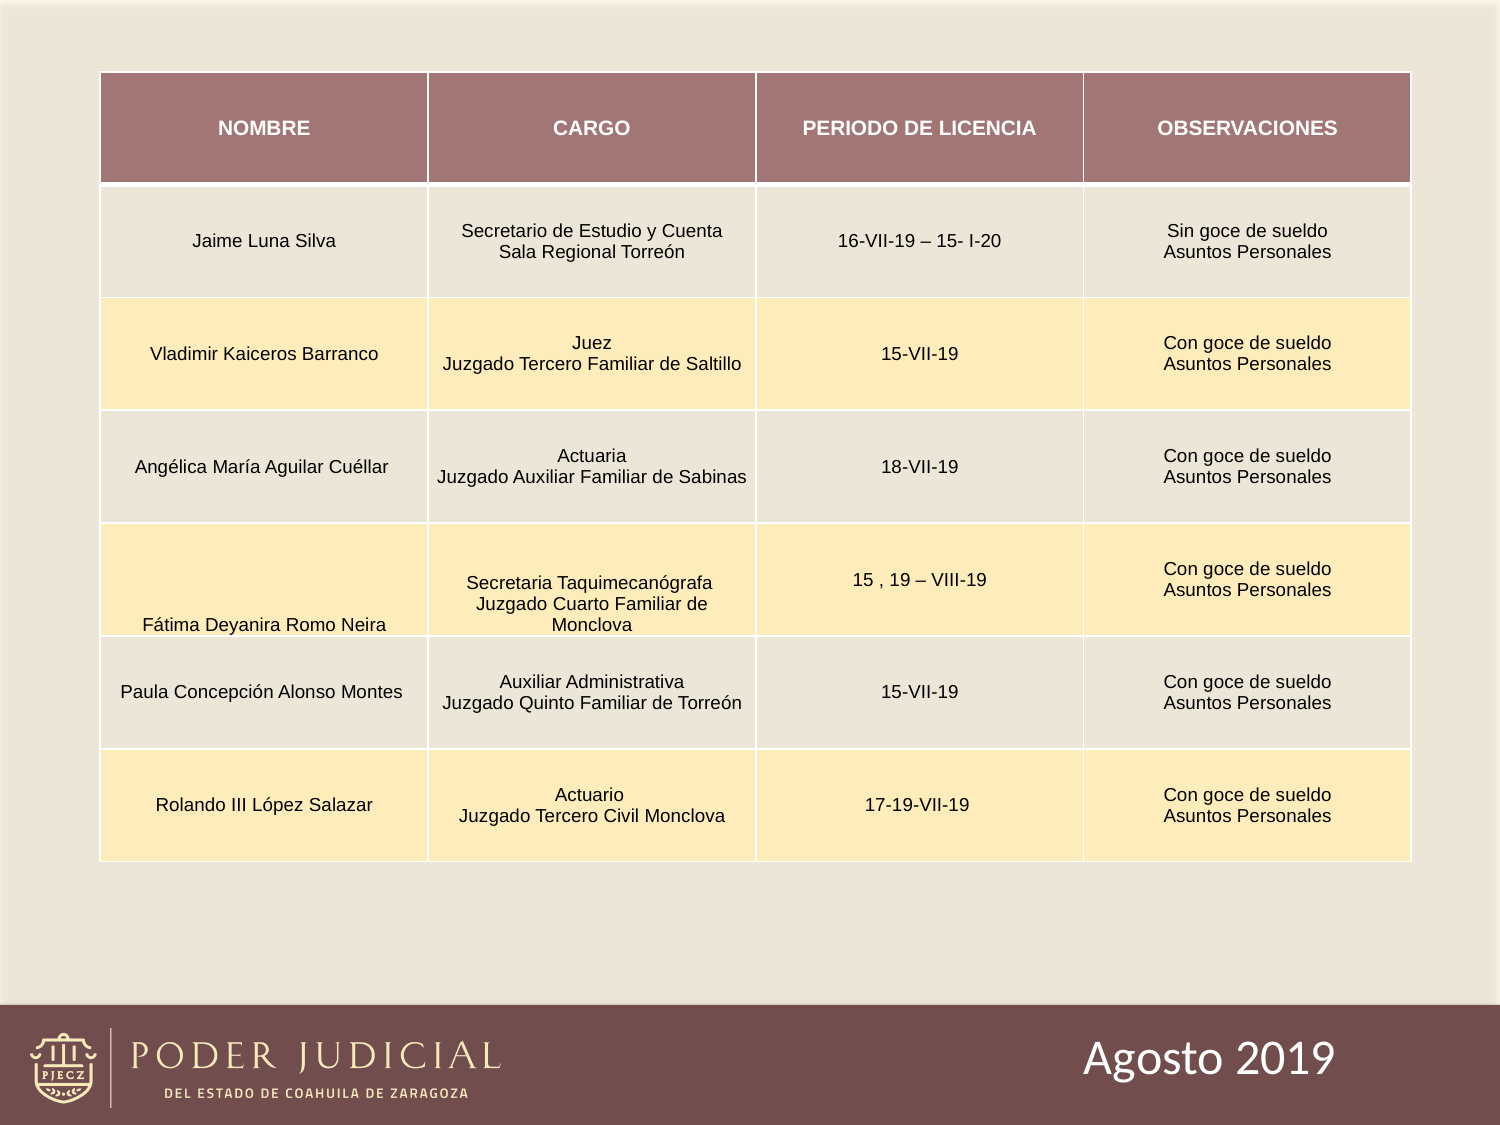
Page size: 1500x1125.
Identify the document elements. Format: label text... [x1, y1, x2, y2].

table_cell 16-VII-19 – 15- I-20 [757, 187, 1083, 297]
picture [30, 1028, 501, 1108]
table_cell Angélica María Aguilar Cuéllar [101, 411, 427, 522]
table_header OBSERVACIONES [1084, 73, 1410, 182]
table_cell 18-VII-19 [757, 411, 1083, 522]
table_cell Juez Juzgado Tercero Familiar de Saltillo [429, 298, 755, 409]
table_header NOMBRE [101, 73, 427, 182]
table_cell Secretaria Taquimecanógrafa Juzgado Cuarto Familiar de Monclova [429, 524, 755, 635]
table_cell Fátima Deyanira Romo Neira [101, 524, 427, 635]
table_cell Con goce de sueldo Asuntos Personales [1084, 411, 1410, 522]
table_cell Sin goce de sueldo Asuntos Personales [1084, 187, 1410, 297]
table_cell 15 , 19 – VIII-19 [757, 524, 1083, 635]
text_box Agosto 2019 [1068, 1016, 1351, 1092]
table_header PERIODO DE LICENCIA [757, 73, 1083, 182]
table_cell Auxiliar Administrativa Juzgado Quinto Familiar de Torreón [429, 637, 755, 748]
table_cell Paula Concepción Alonso Montes [101, 637, 427, 748]
table_cell Rolando III López Salazar [101, 750, 427, 861]
table_cell Actuaria Juzgado Auxiliar Familiar de Sabinas [429, 411, 755, 522]
table_cell Actuario Juzgado Tercero Civil Monclova [429, 750, 755, 861]
table_cell Con goce de sueldo Asuntos Personales [1084, 750, 1410, 861]
table_header CARGO [429, 73, 755, 182]
table_cell 15-VII-19 [757, 637, 1083, 748]
table_cell Con goce de sueldo Asuntos Personales [1084, 637, 1410, 748]
table_cell 17-19-VII-19 [757, 750, 1083, 861]
table_cell Con goce de sueldo Asuntos Personales [1084, 298, 1410, 409]
table_cell Jaime Luna Silva [101, 187, 427, 297]
table_cell 15-VII-19 [757, 298, 1083, 409]
table_cell Vladimir Kaiceros Barranco [101, 298, 427, 409]
table_cell Secretario de Estudio y Cuenta Sala Regional Torreón [429, 187, 755, 297]
table_cell Con goce de sueldo Asuntos Personales [1084, 524, 1410, 635]
